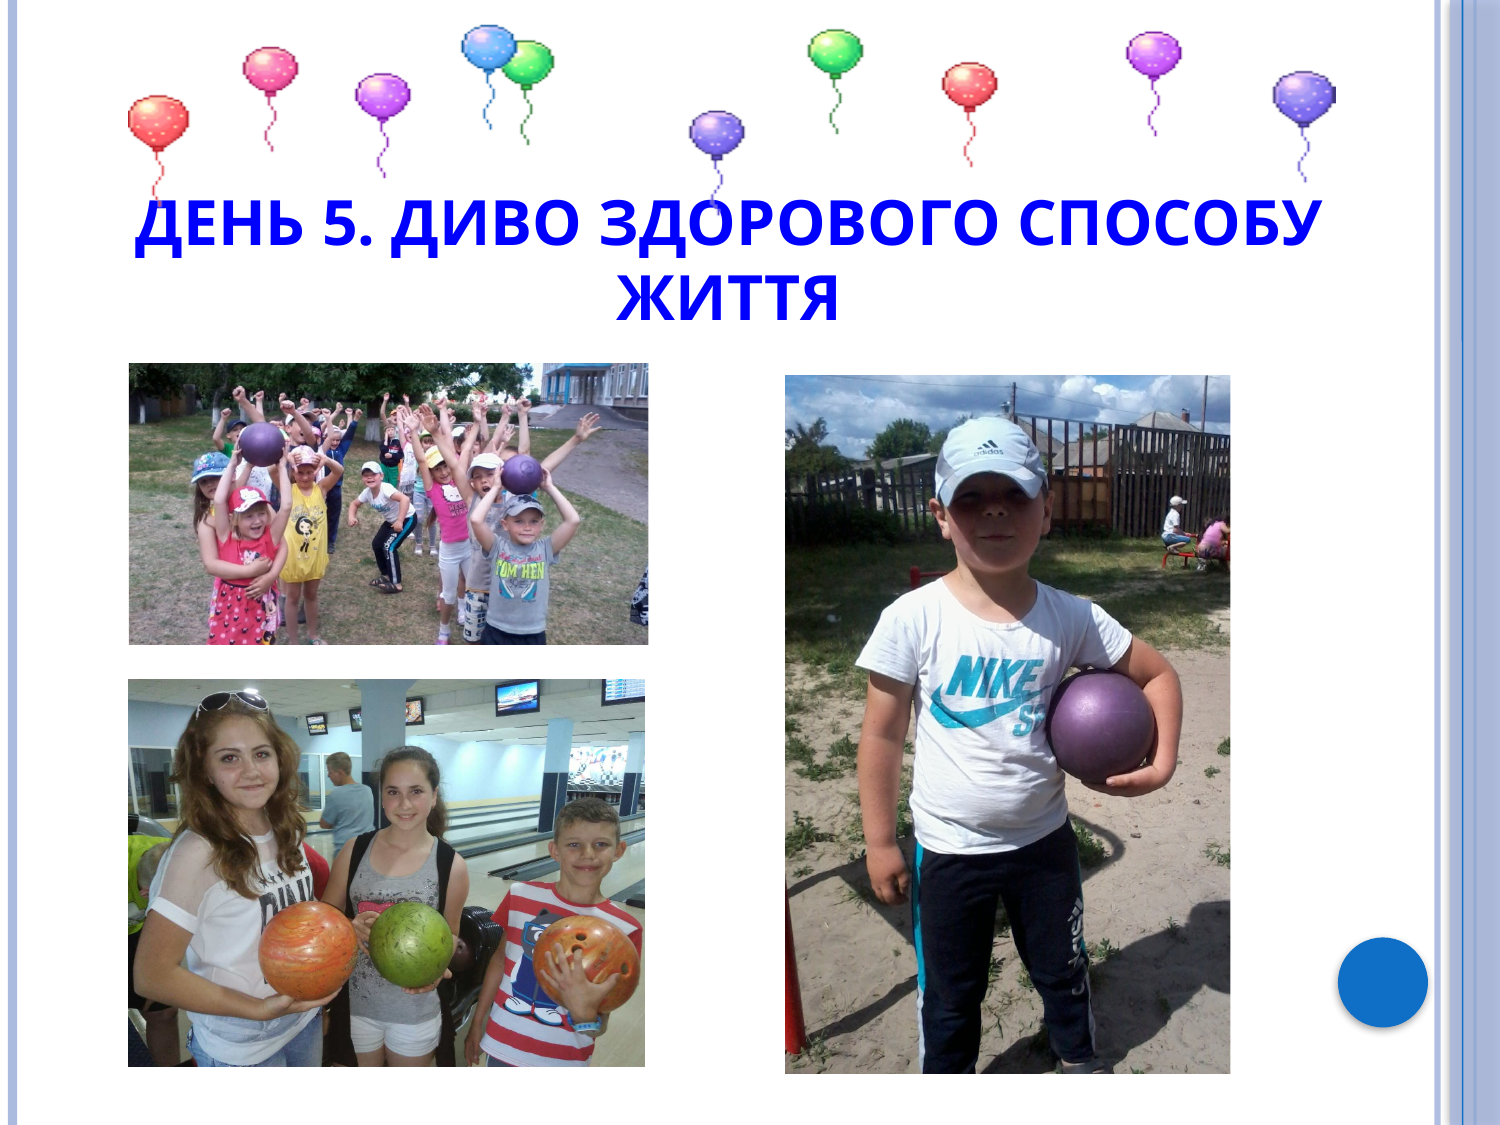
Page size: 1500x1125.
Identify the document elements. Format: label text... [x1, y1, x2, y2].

picture [128, 22, 1337, 224]
title День 5. Диво здорового способу життя [117, 152, 1343, 340]
picture [784, 374, 1231, 1074]
picture [128, 679, 646, 1067]
picture [128, 362, 649, 646]
